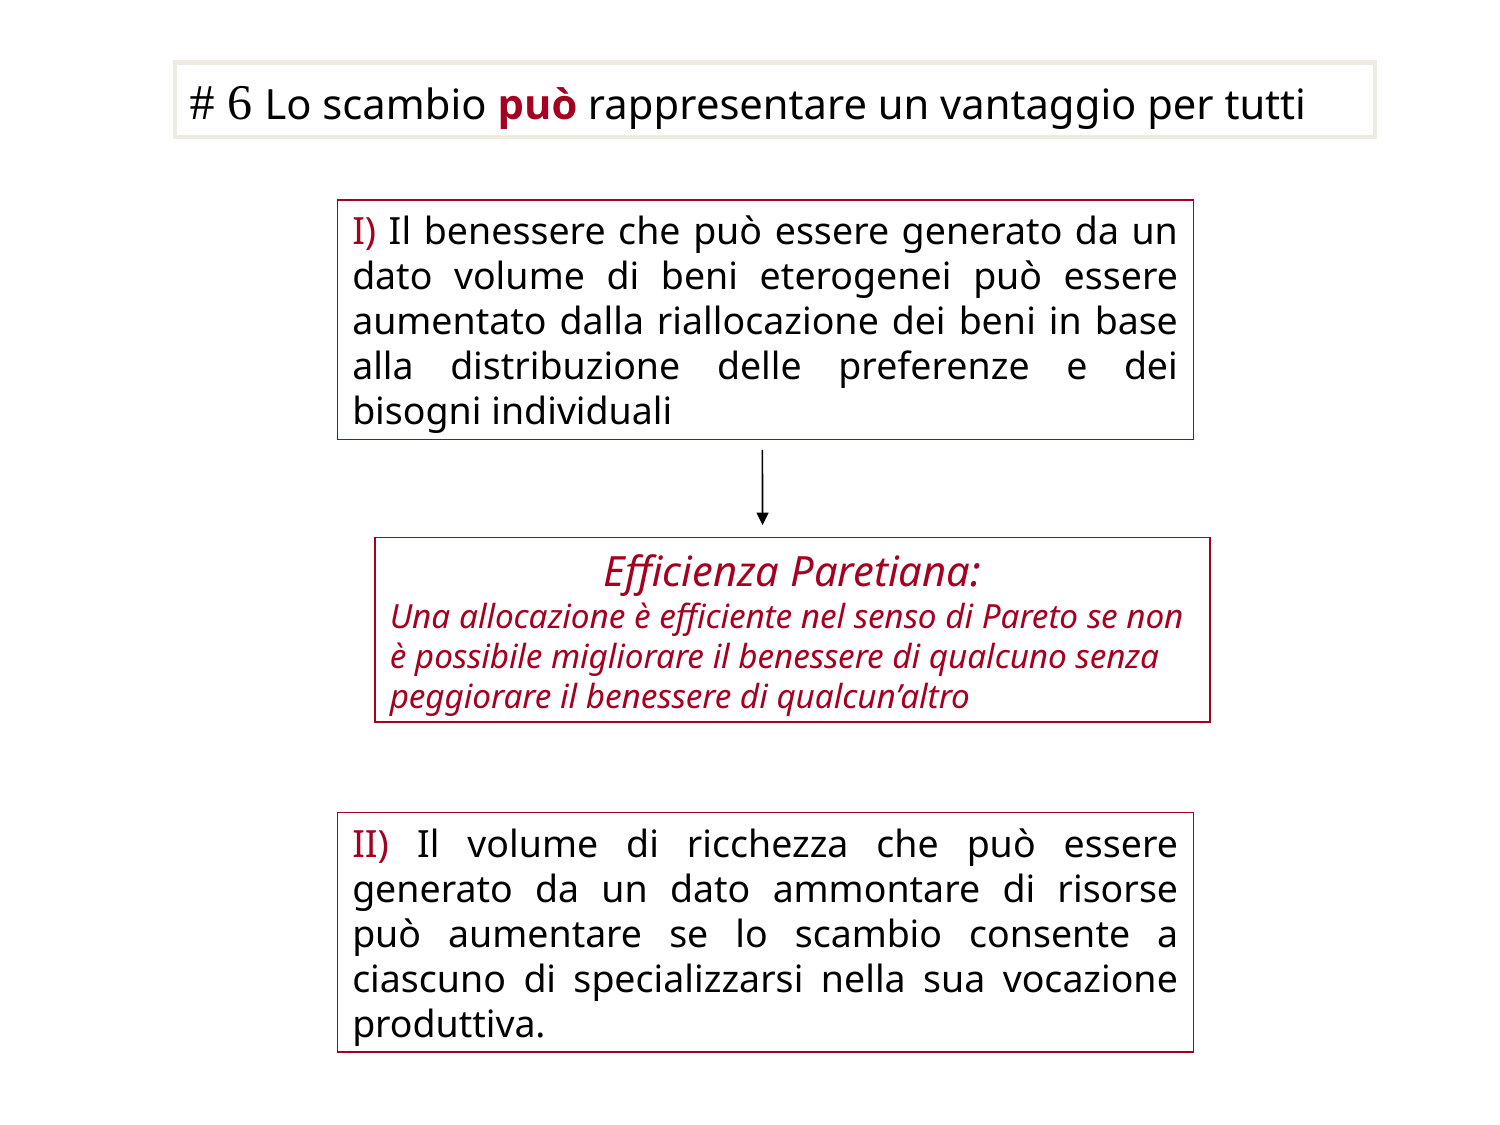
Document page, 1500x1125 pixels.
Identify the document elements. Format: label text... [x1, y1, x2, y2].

text_box # 6 Lo scambio può rappresentare un vantaggio per tutti [174, 62, 1375, 138]
text_box Efficienza Paretiana: Una allocazione è efficiente nel senso di Pareto se non è possibile migliorare il benessere di qualcuno senza peggiorare il benessere di qualcun’altro [374, 537, 1211, 723]
text_box [756, 449, 769, 526]
text_box II) Il volume di ricchezza che può essere generato da un dato ammontare di risorse può aumentare se lo scambio consente a ciascuno di specializzarsi nella sua vocazione produttiva. [337, 812, 1194, 1053]
text_box I) Il benessere che può essere generato da un dato volume di beni eterogenei può essere aumentato dalla riallocazione dei beni in base alla distribuzione delle preferenze e dei bisogni individuali [337, 199, 1194, 440]
